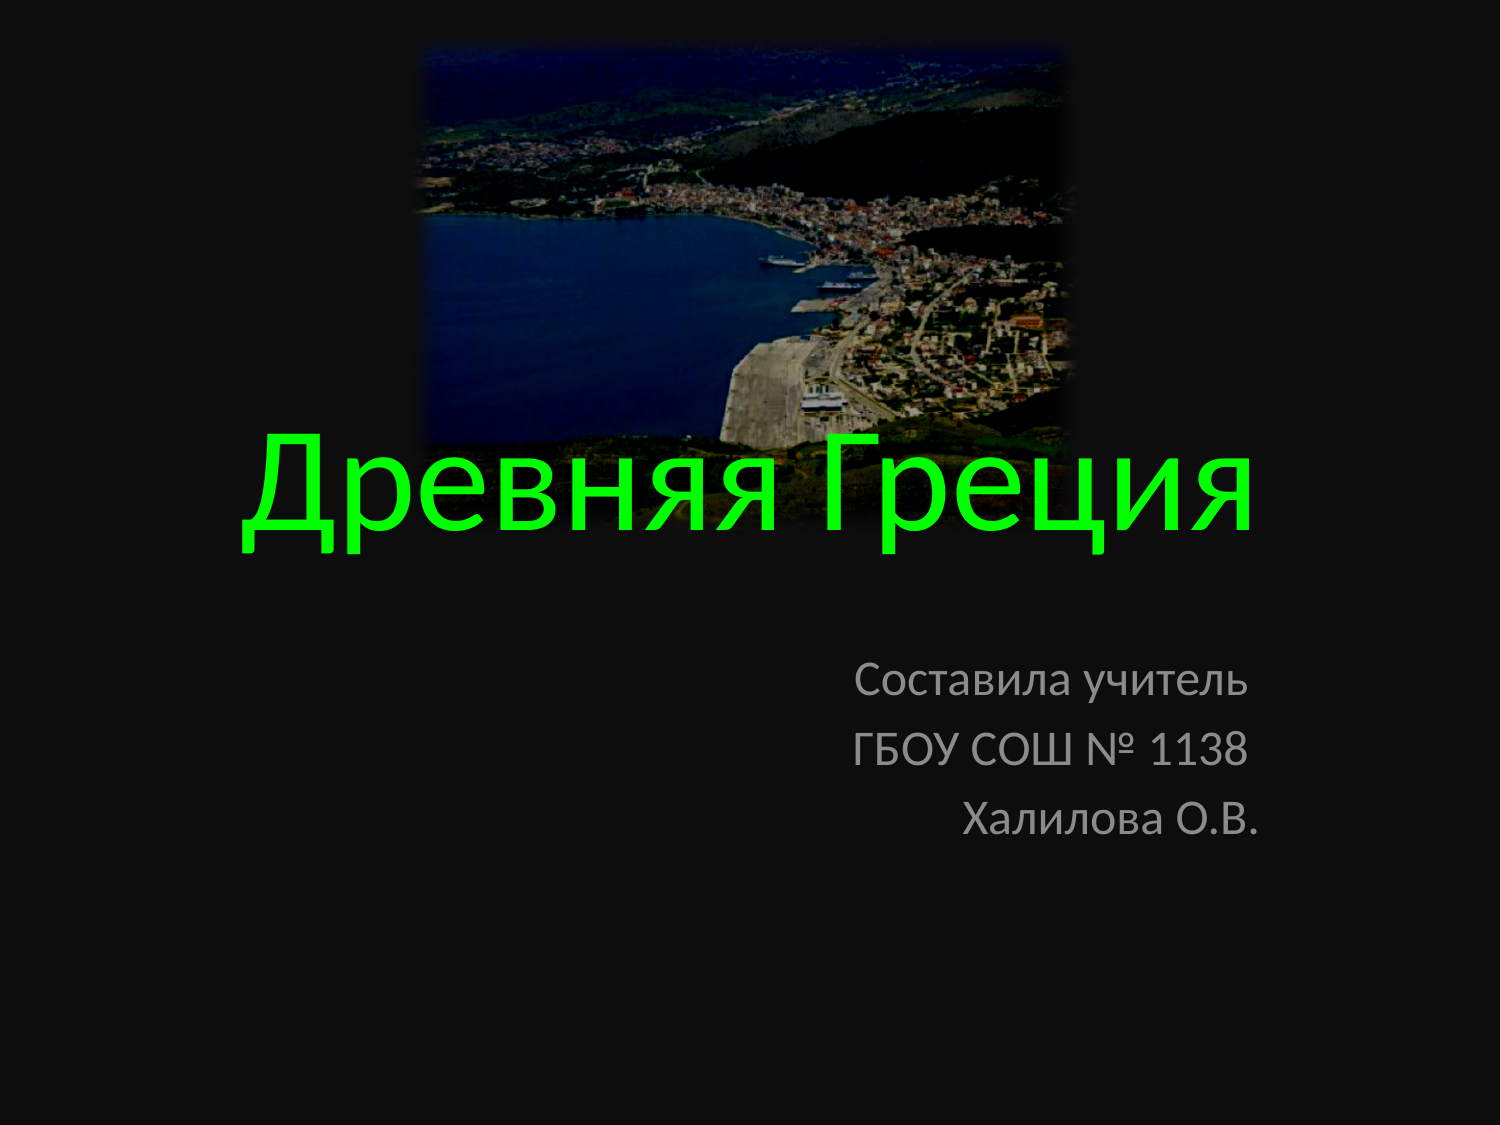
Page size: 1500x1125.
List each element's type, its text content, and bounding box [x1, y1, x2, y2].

picture [407, 30, 1081, 537]
subtitle Составила учитель ГБОУ СОШ № 1138 Халилова О.В. [225, 637, 1275, 925]
title Древняя Греция [112, 349, 1388, 591]
